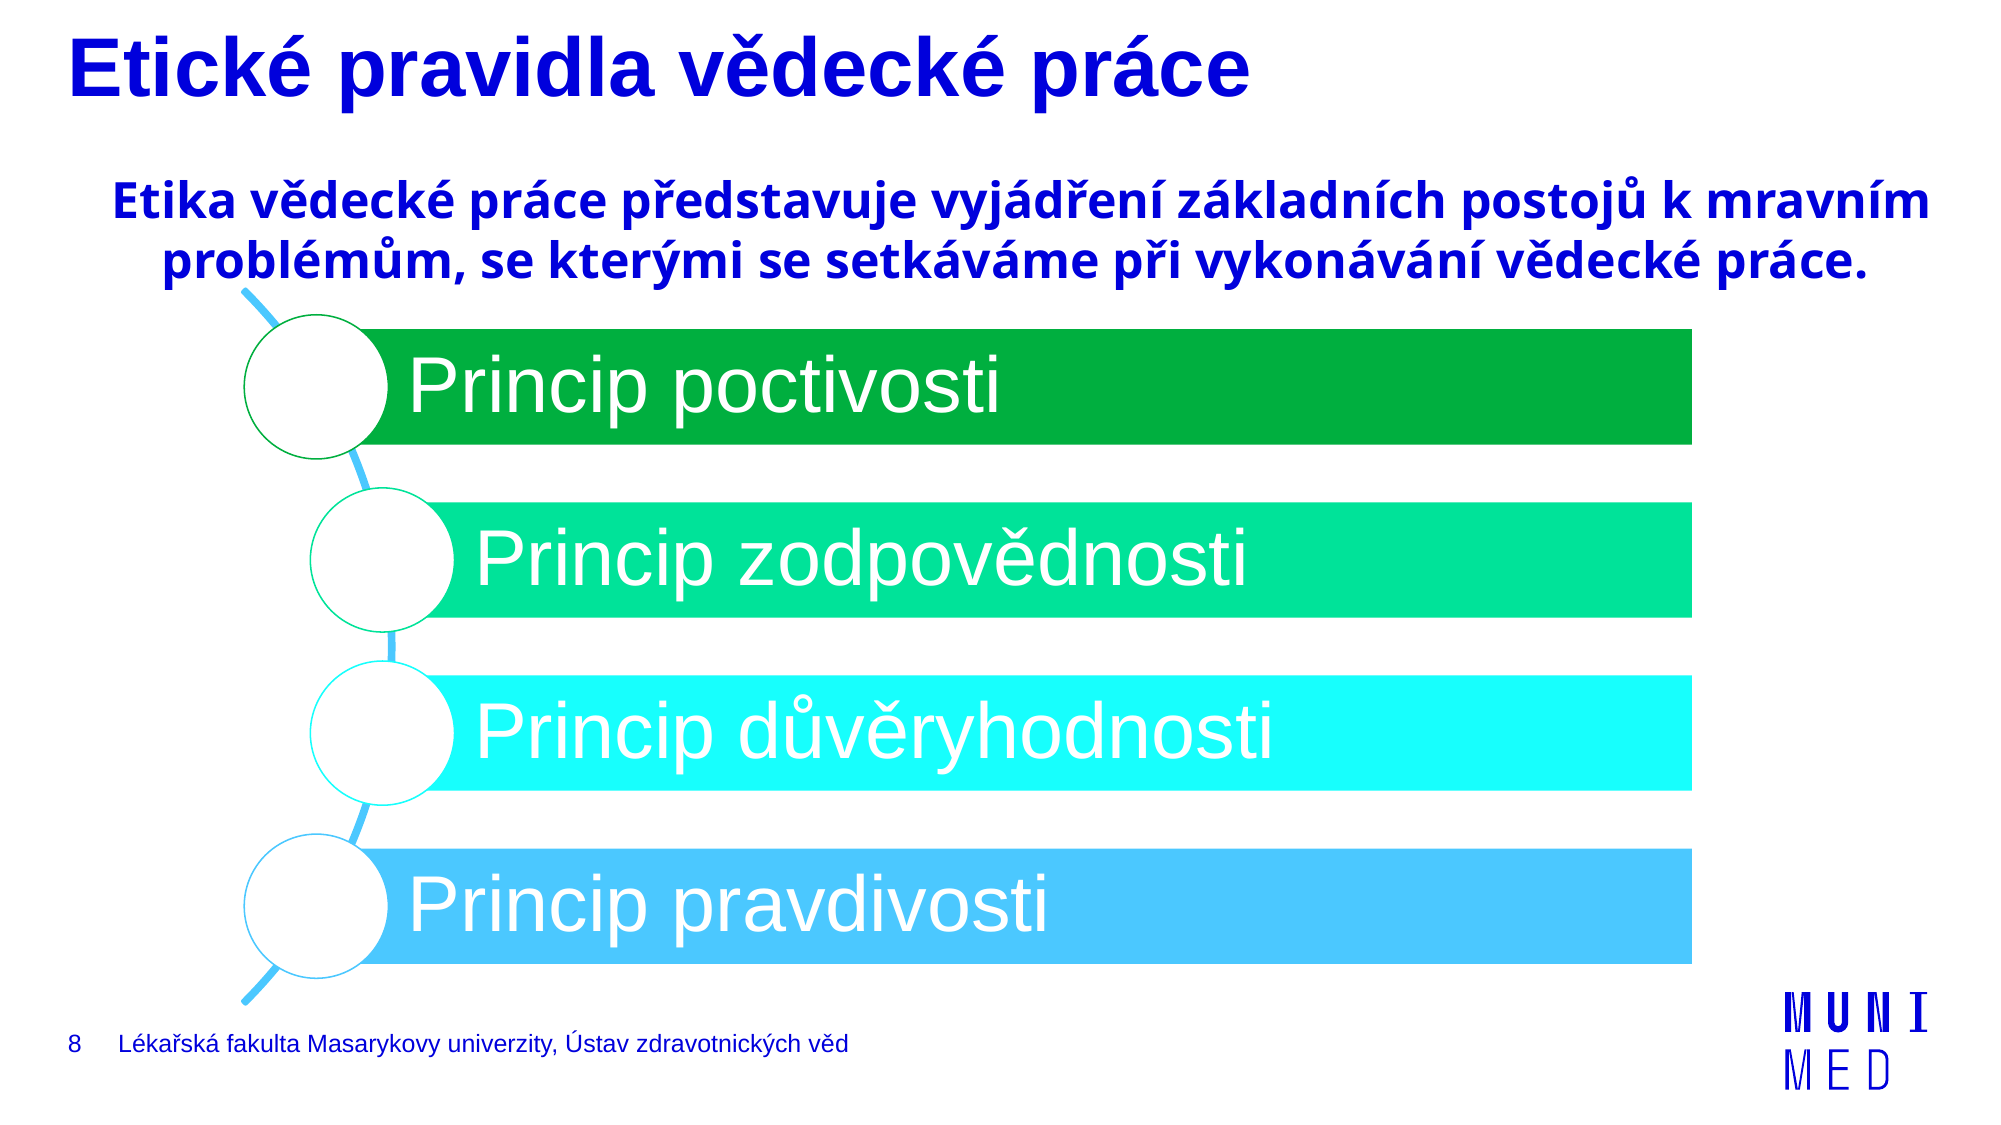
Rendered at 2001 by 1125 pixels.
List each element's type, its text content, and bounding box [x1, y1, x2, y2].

slide_number 8 [67, 1021, 110, 1063]
footer Lékařská fakulta Masarykovy univerzity, Ústav zdravotnických věd [118, 1021, 1418, 1063]
title Etické pravidla vědecké práce [67, 30, 1673, 119]
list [231, 271, 1703, 1022]
text_box Etika vědecké práce představuje vyjádření základních postojů k mravním problémům, se kterými se setkáváme při vykonávání vědecké práce. [67, 160, 1976, 358]
